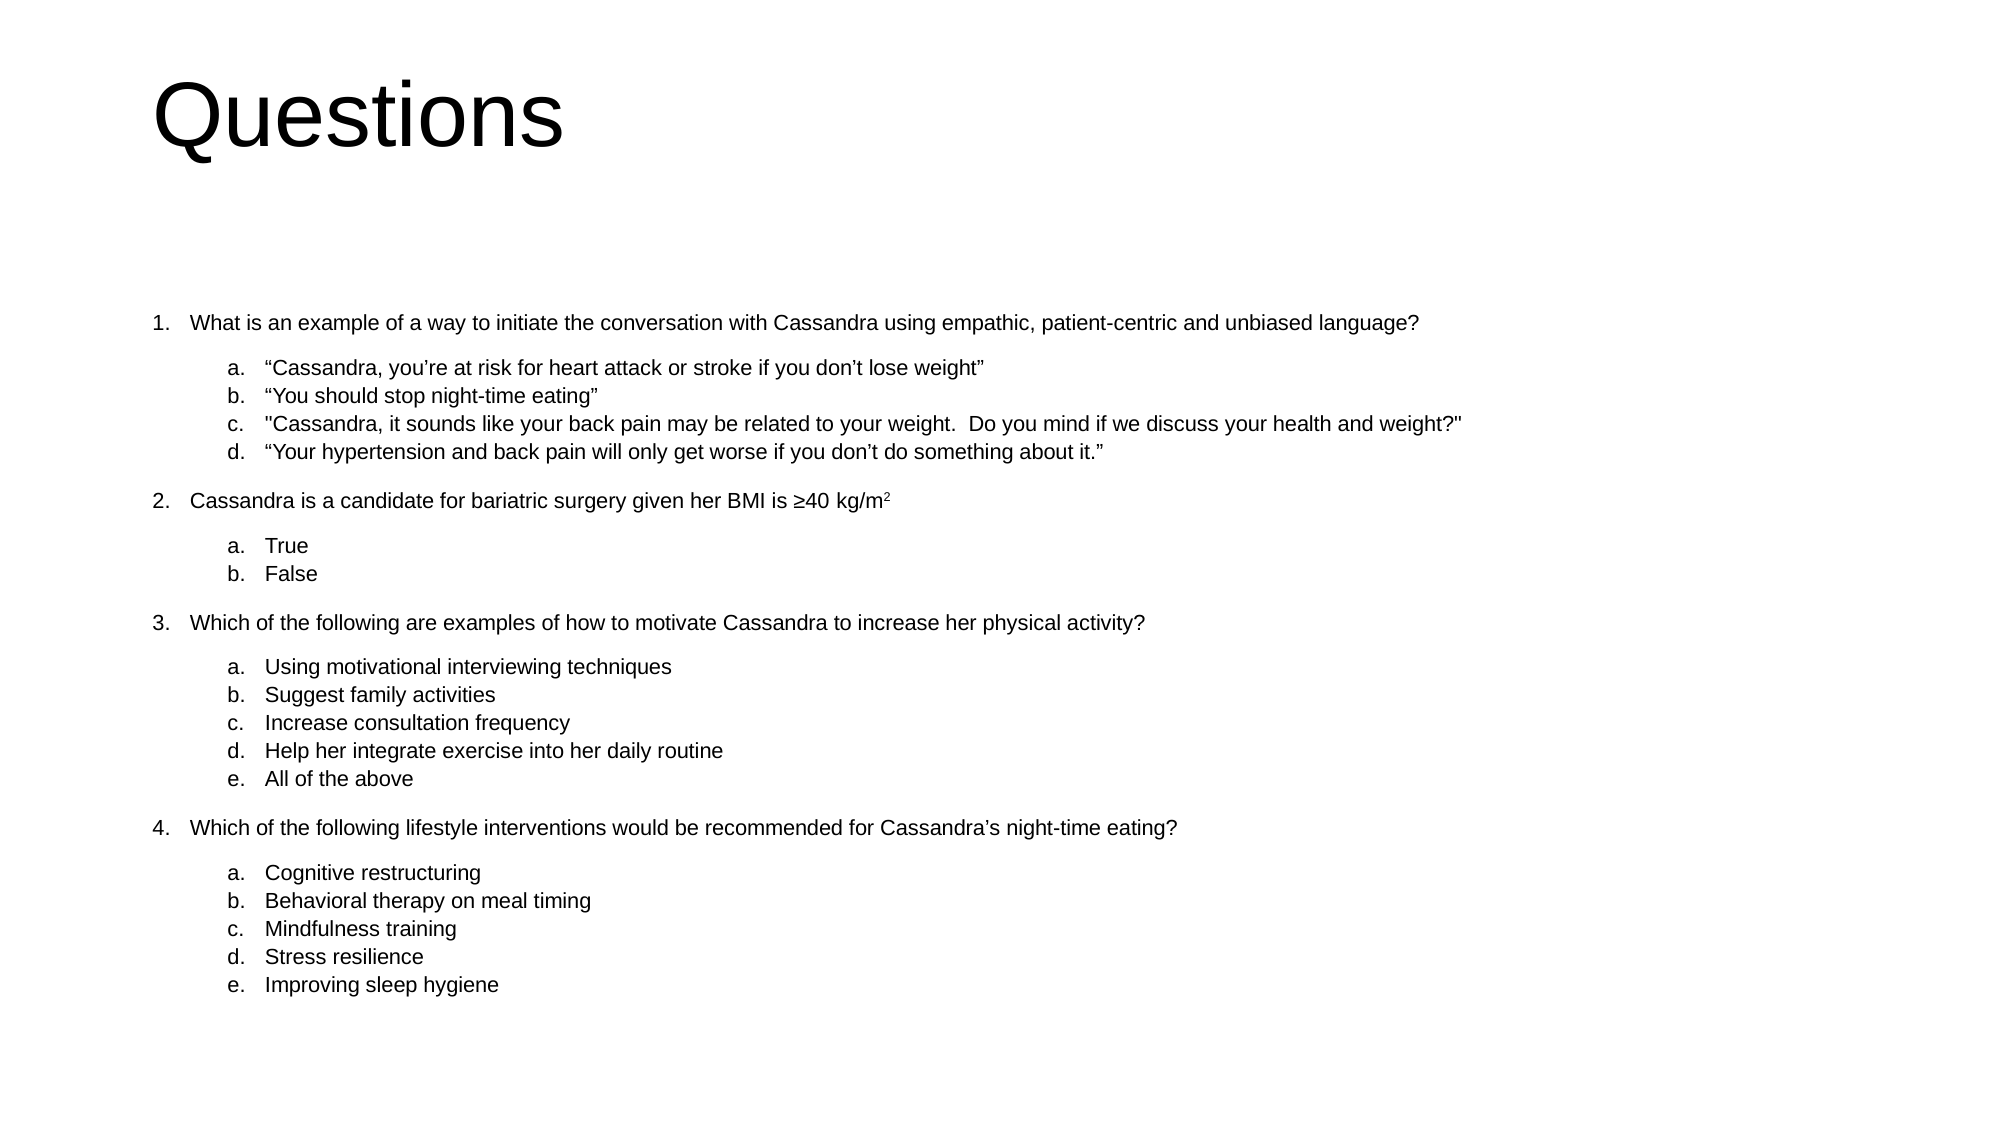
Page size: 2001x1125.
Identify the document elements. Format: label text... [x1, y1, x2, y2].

title Questions [137, 59, 1863, 278]
list What is an example of a way to initiate the conversation with Cassandra using empathic, patient-centric and unbiased language? “Cassandra, you’re at risk for heart attack or stroke if you don’t lose weight” “You should stop night-time eating” "Cassandra, it sounds like your back pain may be related to your weight. Do you mind if we discuss your health and weight?" “Your hypertension and back pain will only get worse if you don’t do something about it.” Cassandra is a candidate for bariatric surgery given her BMI is ≥40 kg/m2 True False Which of the following are examples of how to motivate Cassandra to increase her physical activity? Using motivational interviewing techniques Suggest family activities Increase consultation frequency Help her integrate exercise into her daily routine All of the above Which of the following lifestyle interventions would be recommended for Cassandra’s night-time eating? Cognitive restructuring Behavioral therapy on meal timing Mindfulness training Stress resilience Improving sleep hygiene [137, 299, 1863, 1014]
